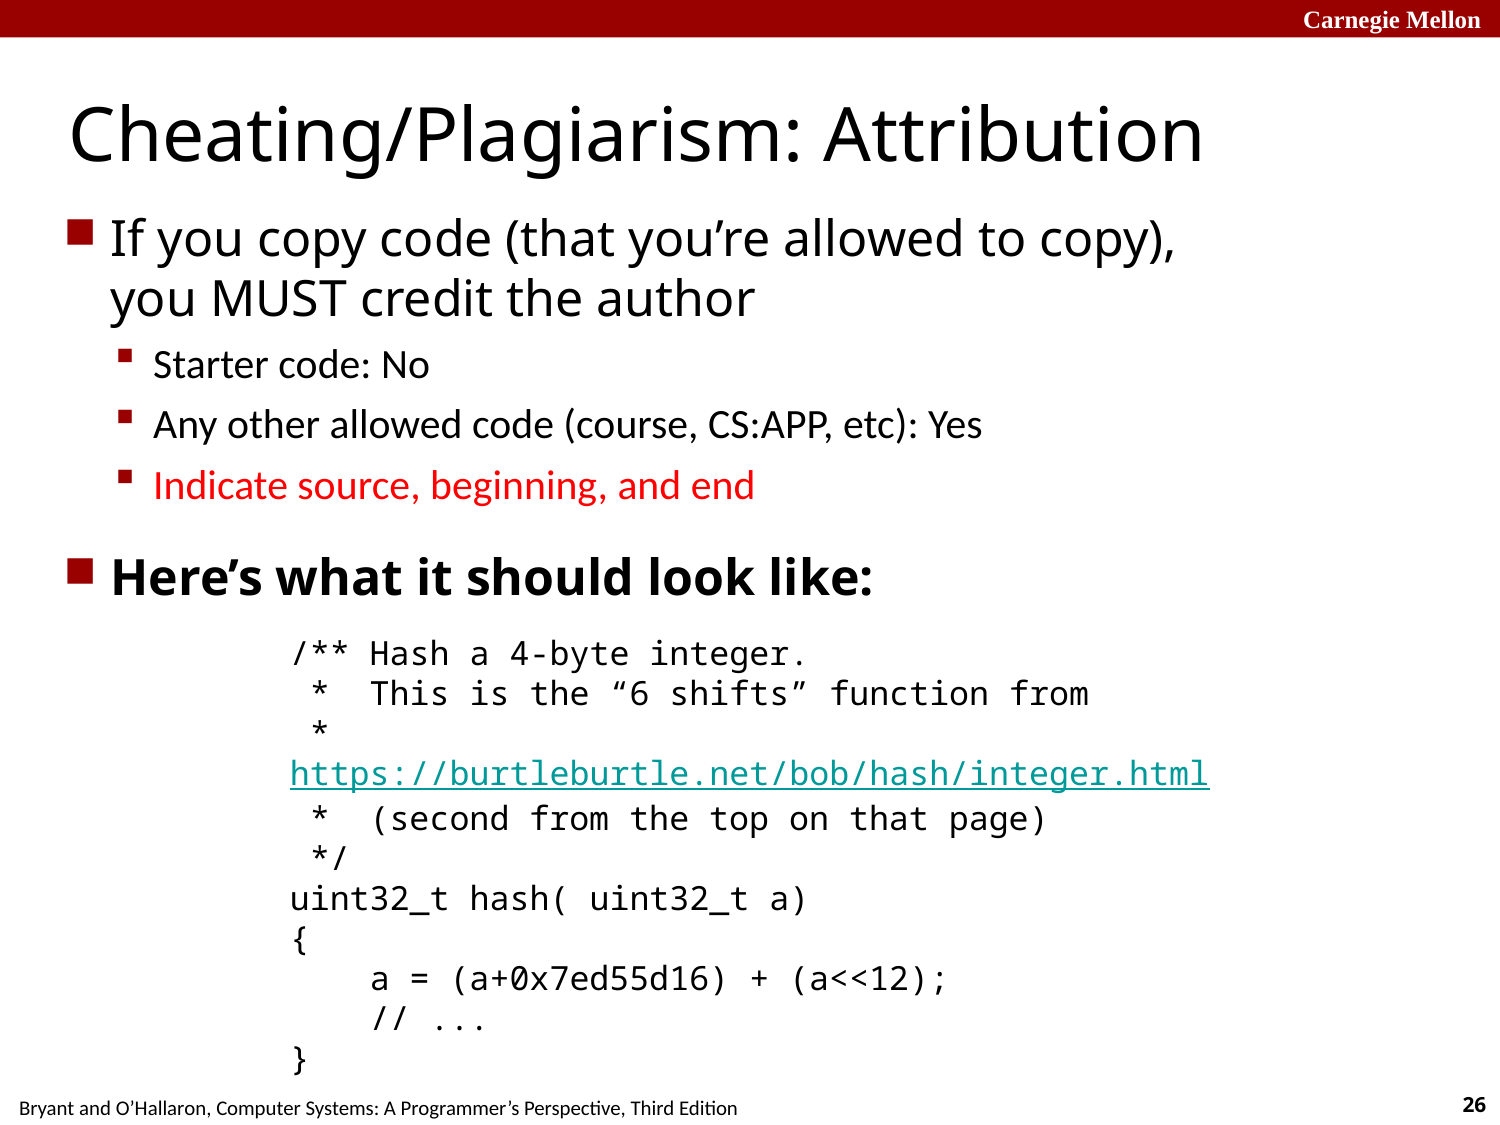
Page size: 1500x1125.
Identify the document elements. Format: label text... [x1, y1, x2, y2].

title Cheating/Plagiarism: Attribution [62, 41, 1438, 199]
list If you copy code (that you’re allowed to copy), you MUST credit the author Starter code: No Any other allowed code (course, CS:APP, etc): Yes Indicate source, beginning, and end Here’s what it should look like: [62, 199, 1438, 1088]
text_box /** Hash a 4-byte integer. * This is the “6 shifts” function from * https://burtleburtle.net/bob/hash/integer.html * (second from the top on that page) */ uint32_t hash( uint32_t a) { a = (a+0x7ed55d16) + (a<<12); // ... } [274, 624, 1250, 1085]
